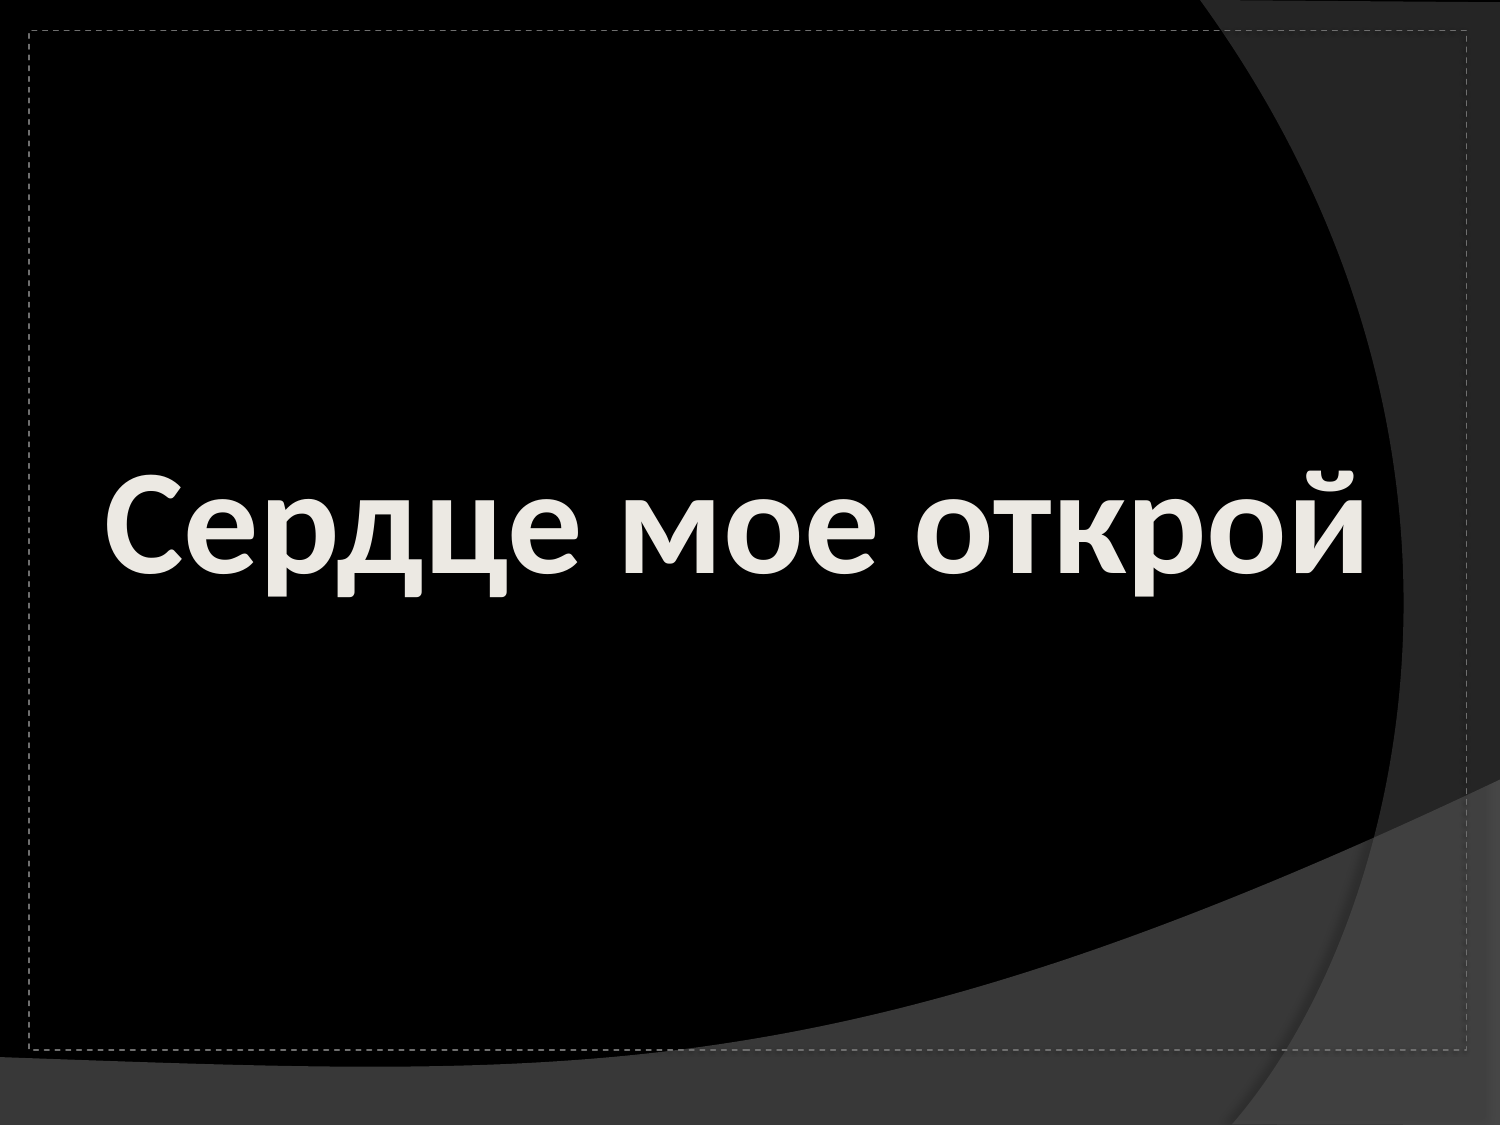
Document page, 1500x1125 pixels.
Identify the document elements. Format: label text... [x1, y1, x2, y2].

title Сердце мое открой [35, 387, 1442, 633]
